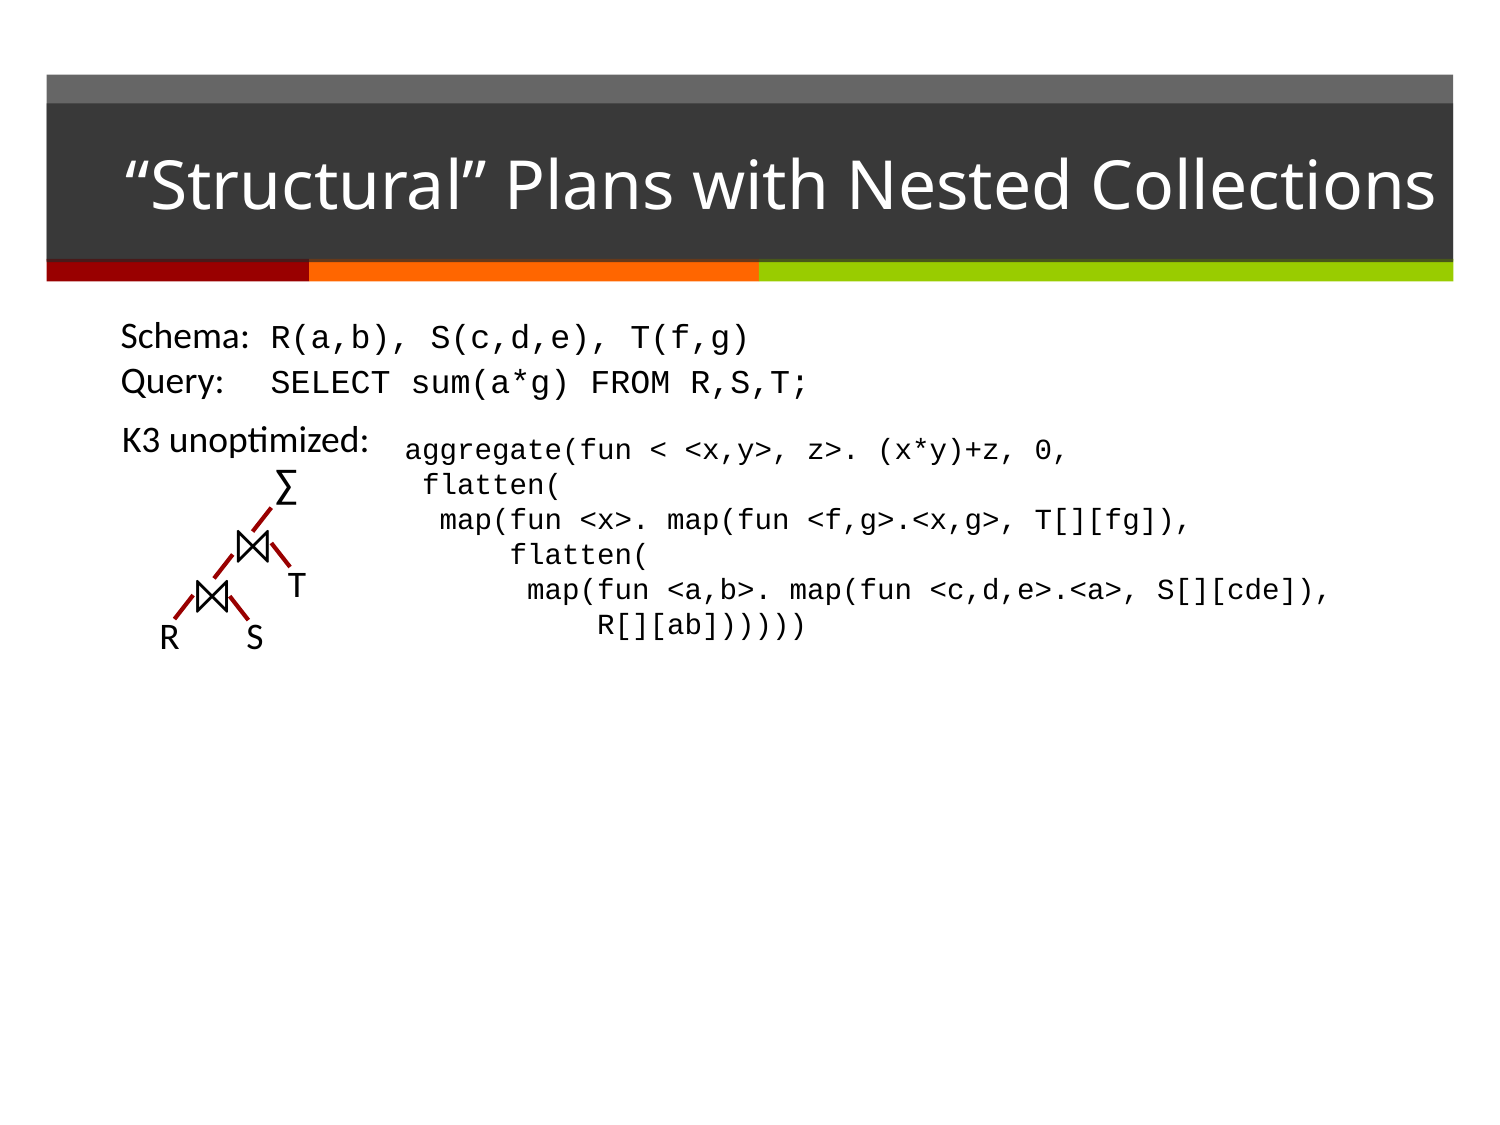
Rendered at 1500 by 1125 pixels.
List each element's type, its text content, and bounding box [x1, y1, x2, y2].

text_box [210, 556, 236, 577]
text_box Schema: R(a,b), S(c,d,e), T(f,g) Query: SELECT sum(a*g) FROM R,S,T; [105, 303, 886, 409]
text_box ⨝ [179, 561, 246, 627]
text_box R [144, 604, 195, 665]
text_box ⨝ [220, 511, 286, 577]
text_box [249, 509, 275, 530]
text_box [171, 597, 197, 617]
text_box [268, 545, 294, 565]
title “Structural” Plans with Nested Collections [46, 103, 1454, 263]
text_box aggregate(fun < <x,y>, z>. (x*y)+z, 0, flatten( map(fun <x>. map(fun <f,g>.<x,g>, T[][fg]), flatten( map(fun <a,b>. map(fun <c,d,e>.<a>, S[][cde]), R[][ab]))))) [389, 422, 1368, 718]
text_box K3 unoptimized: [107, 407, 385, 513]
text_box T [273, 552, 322, 613]
text_box ∑ [260, 449, 313, 515]
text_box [226, 598, 252, 619]
text_box S [231, 604, 279, 665]
